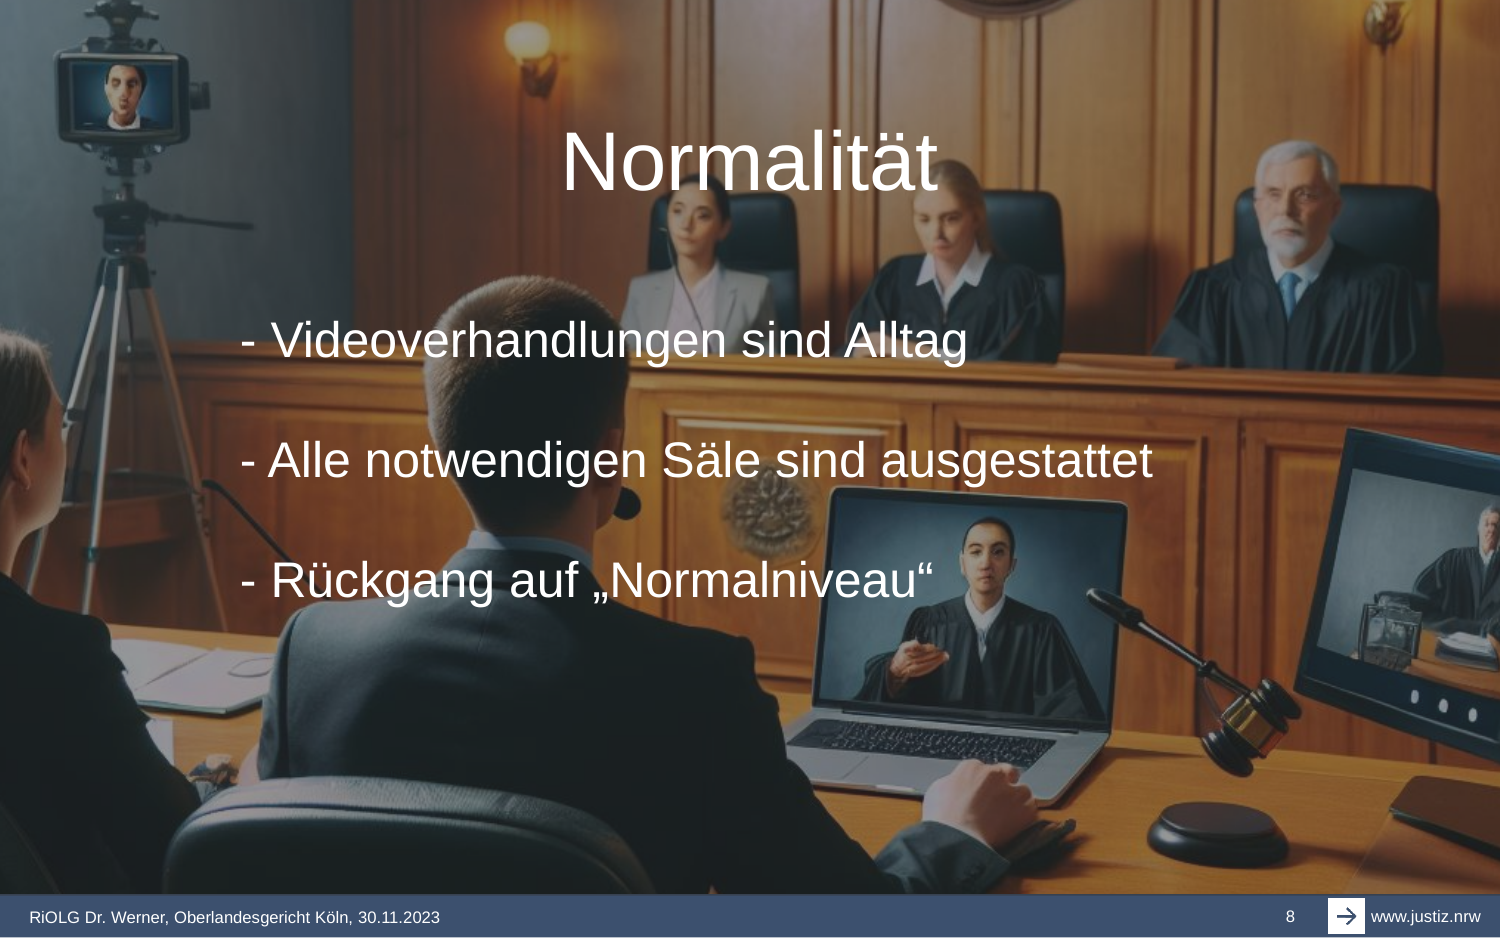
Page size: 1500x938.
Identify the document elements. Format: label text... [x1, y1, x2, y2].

footer RiOLG Dr. Werner, Oberlandesgericht Köln, 30.11.2023 [29, 896, 810, 938]
picture [0, 0, 1500, 895]
picture [1328, 898, 1365, 934]
slide_number 8 [1171, 896, 1311, 938]
